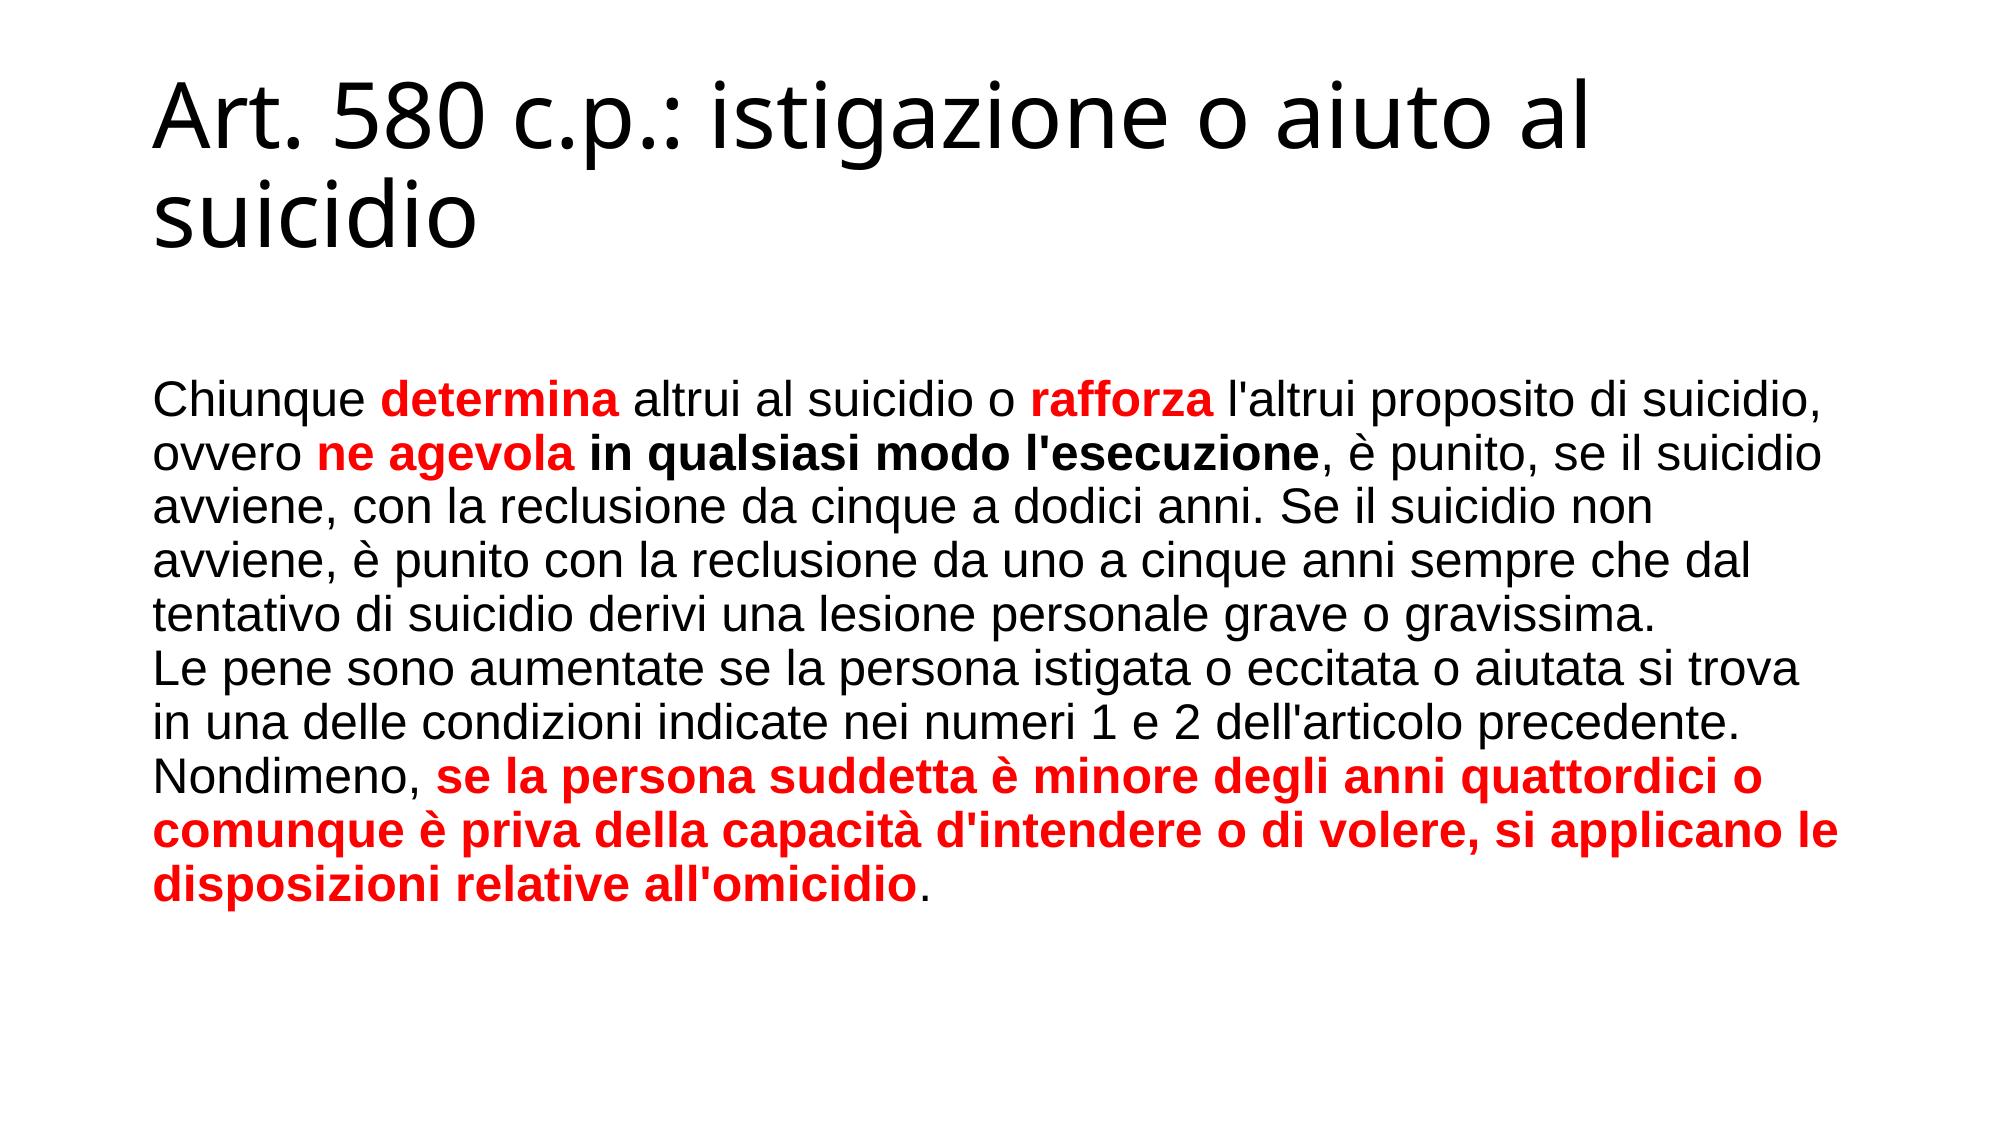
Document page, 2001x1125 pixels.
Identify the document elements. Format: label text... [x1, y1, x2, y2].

list Chiunque determina altrui al suicidio o rafforza l'altrui proposito di suicidio, ovvero ne agevola in qualsiasi modo l'esecuzione, è punito, se il suicidio avviene, con la reclusione da cinque a dodici anni. Se il suicidio non avviene, è punito con la reclusione da uno a cinque anni sempre che dal tentativo di suicidio derivi una lesione personale grave o gravissima. Le pene sono aumentate se la persona istigata o eccitata o aiutata si trova in una delle condizioni indicate nei numeri 1 e 2 dell'articolo precedente. Nondimeno, se la persona suddetta è minore degli anni quattordici o comunque è priva della capacità d'intendere o di volere, si applicano le disposizioni relative all'omicidio. [137, 299, 1863, 1014]
title Art. 580 c.p.: istigazione o aiuto al suicidio [137, 59, 1863, 278]
